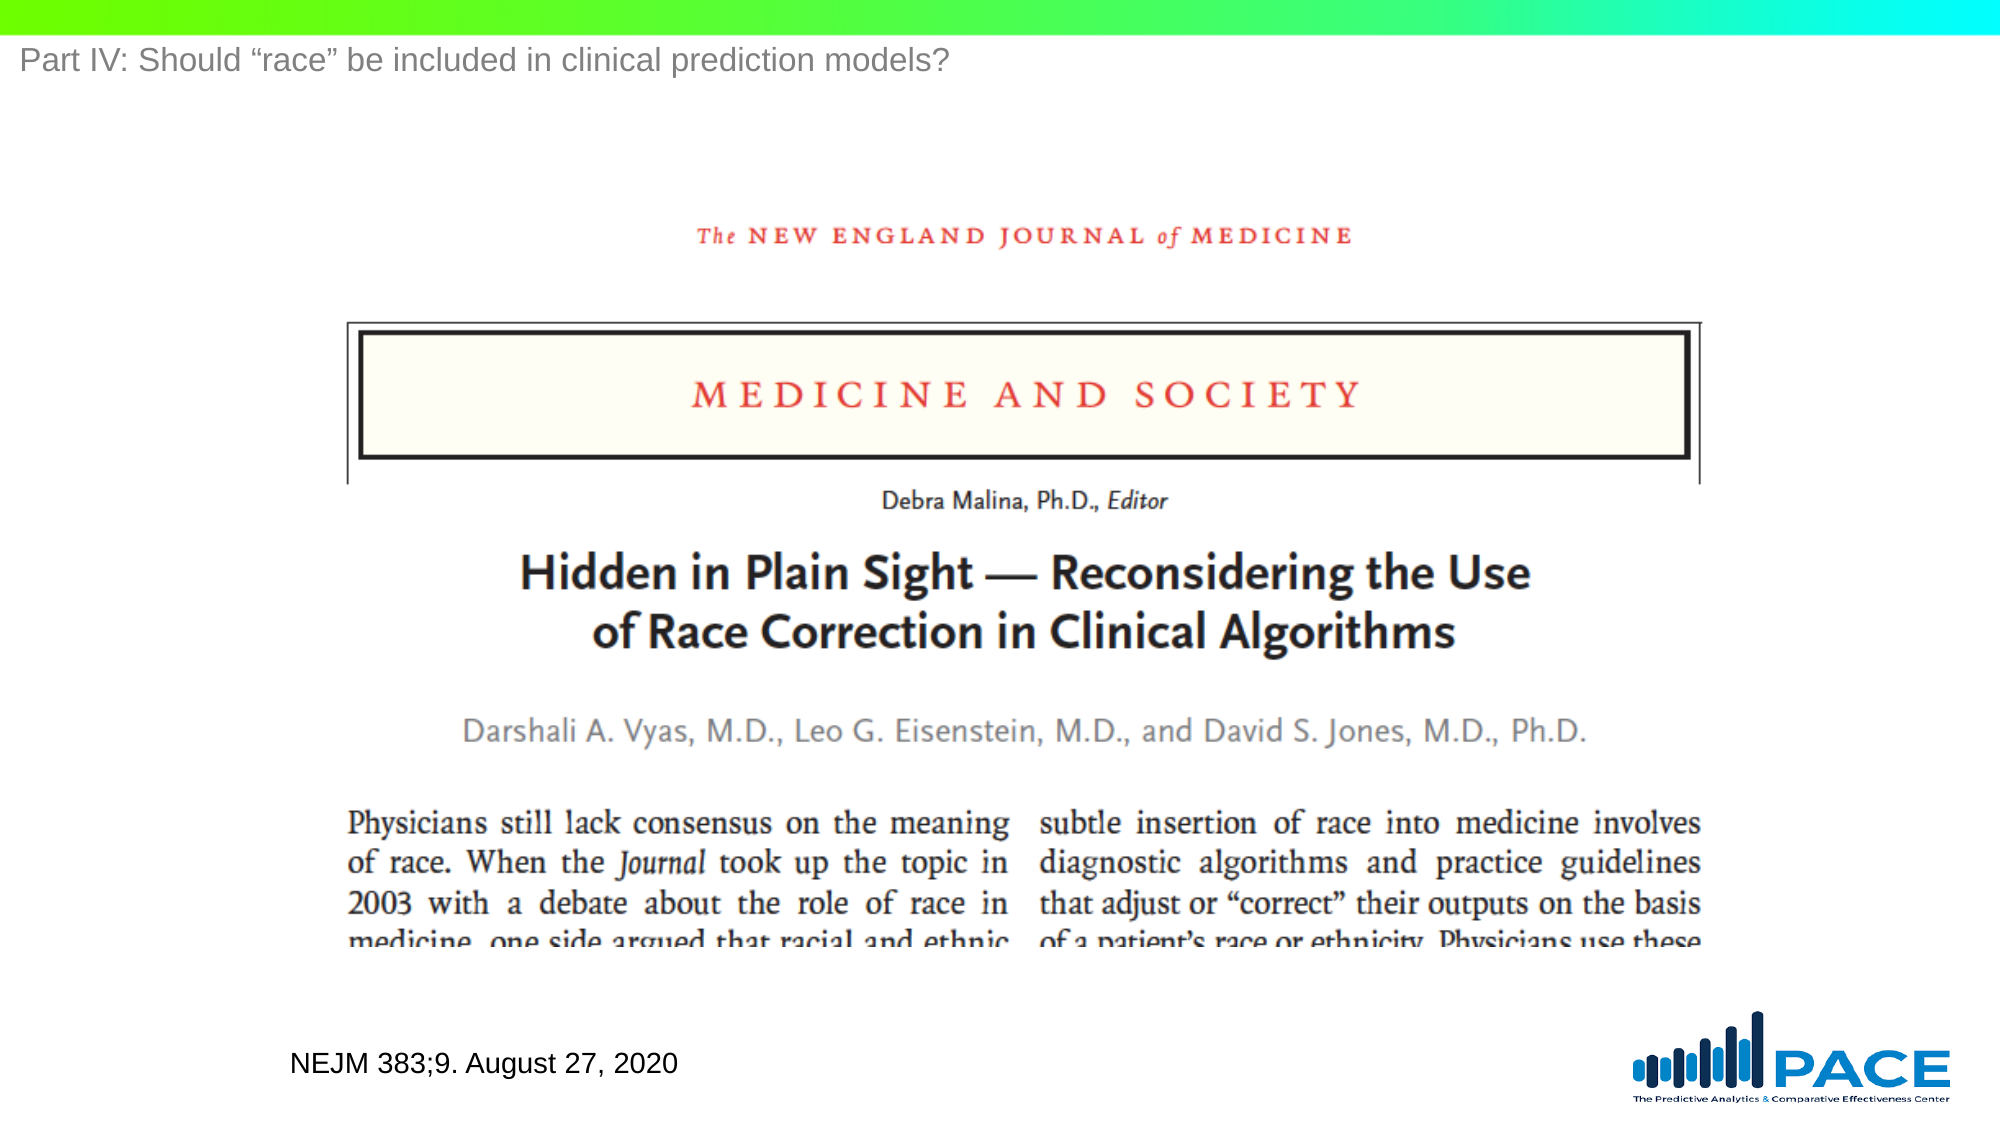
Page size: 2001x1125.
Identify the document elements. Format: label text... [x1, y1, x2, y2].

picture [249, 178, 1751, 947]
text_box NEJM 383;9. August 27, 2020 [274, 1037, 1025, 1088]
picture [1633, 1011, 1950, 1103]
text_box Part IV: Should “race” be included in clinical prediction models? [4, 31, 977, 86]
picture [0, 0, 2000, 38]
